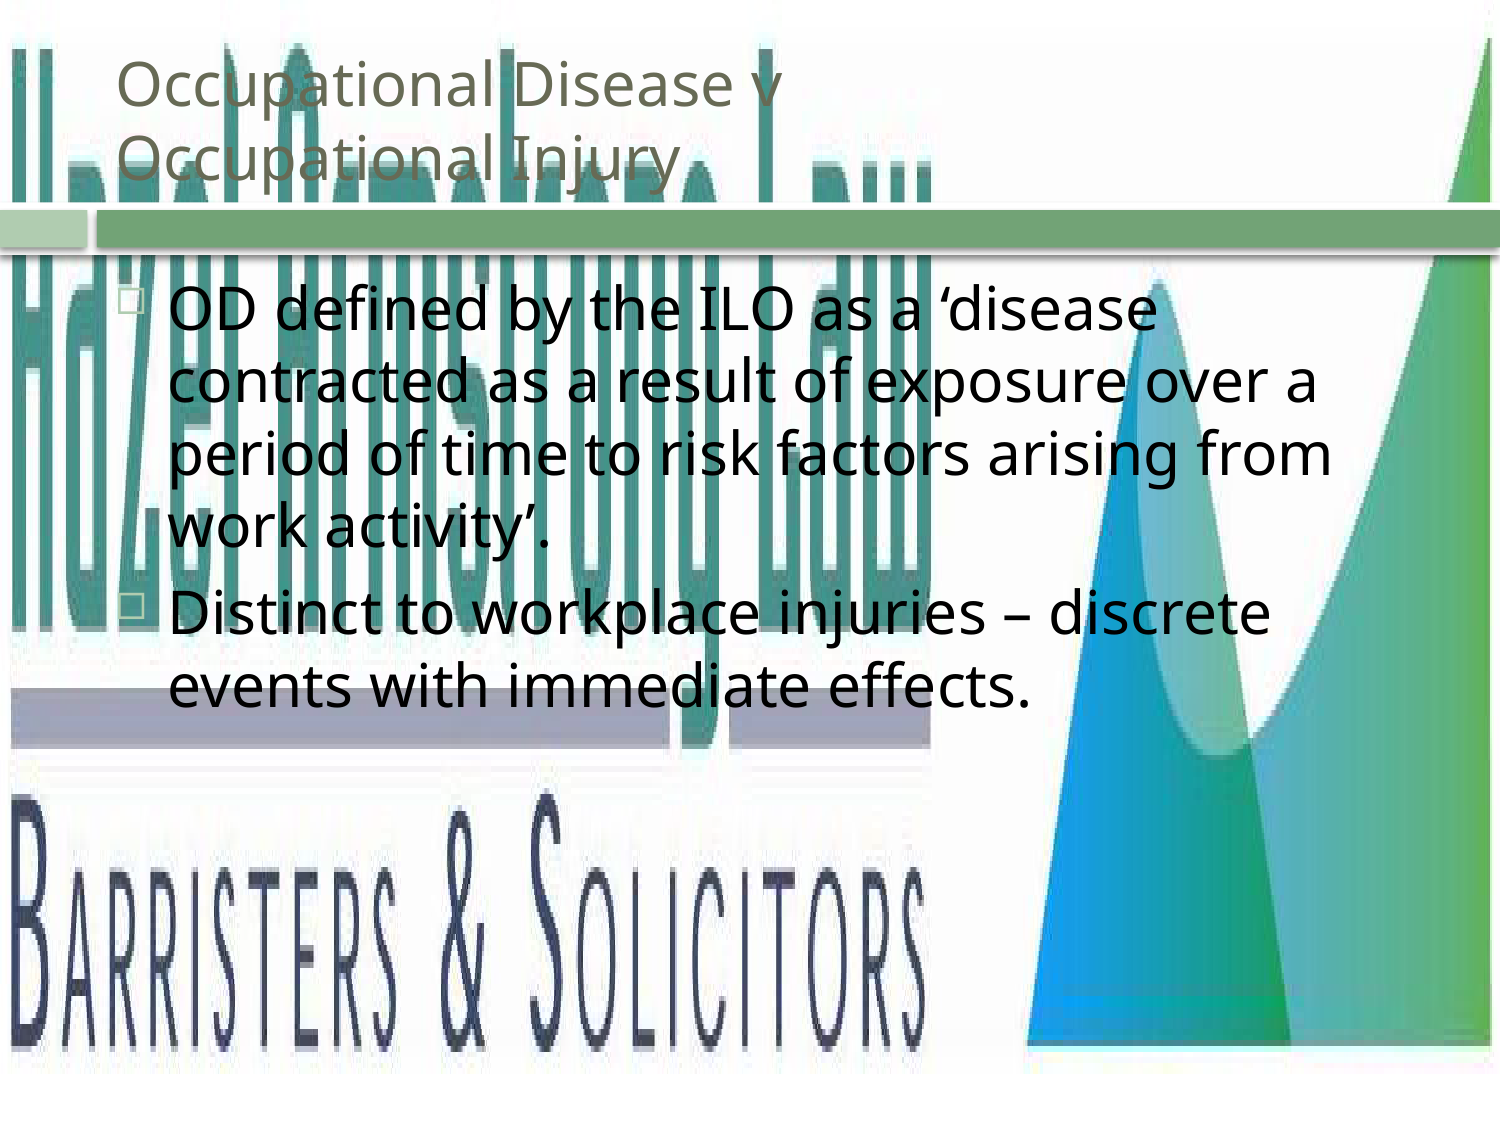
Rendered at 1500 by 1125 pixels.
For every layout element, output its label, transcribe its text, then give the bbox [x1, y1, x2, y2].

picture [0, 255, 1500, 1125]
picture [0, 0, 1500, 202]
title Occupational Disease v Occupational Injury [100, 37, 1438, 200]
list OD defined by the ILO as a ‘disease contracted as a result of exposure over a period of time to risk factors arising from work activity’. Distinct to workplace injuries – discrete events with immediate effects. [100, 262, 1438, 1000]
